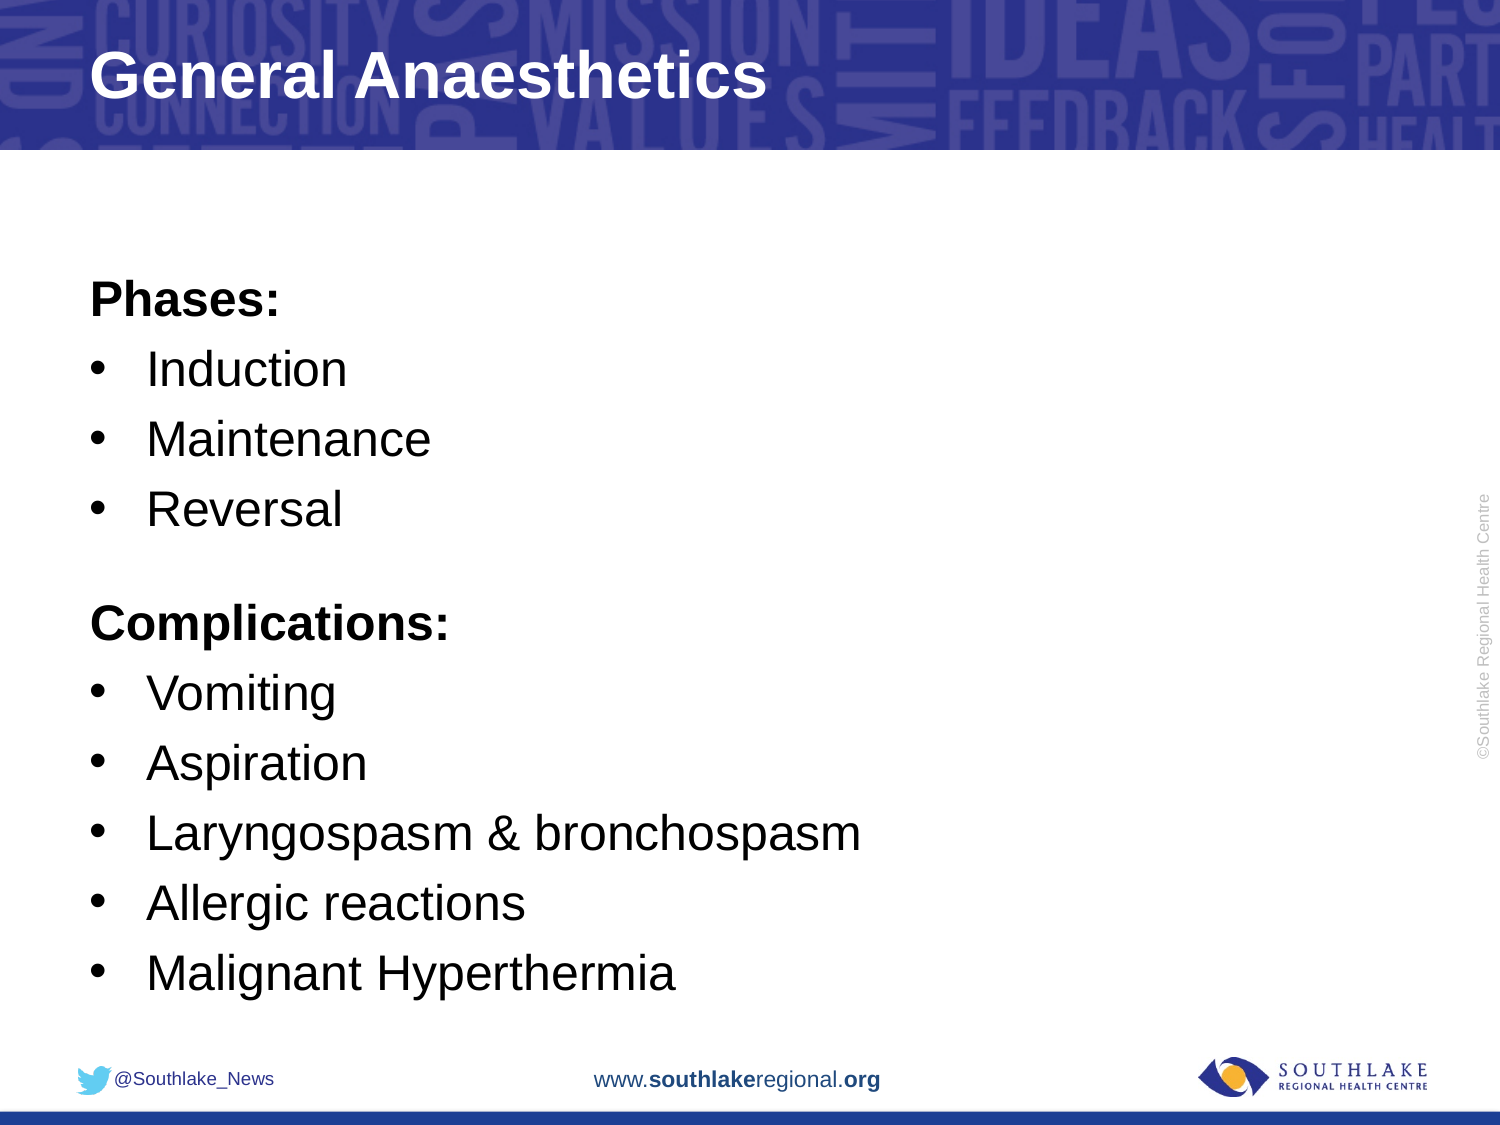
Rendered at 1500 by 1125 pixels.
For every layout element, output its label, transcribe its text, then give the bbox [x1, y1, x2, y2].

picture [1198, 1057, 1427, 1097]
title General Anaesthetics [75, 24, 1425, 138]
list Phases: Induction Maintenance Reversal Complications: Vomiting Aspiration Laryngospasm & bronchospasm Allergic reactions Malignant Hyperthermia [75, 262, 1425, 1005]
picture [0, 0, 1500, 150]
picture [76, 1066, 112, 1095]
